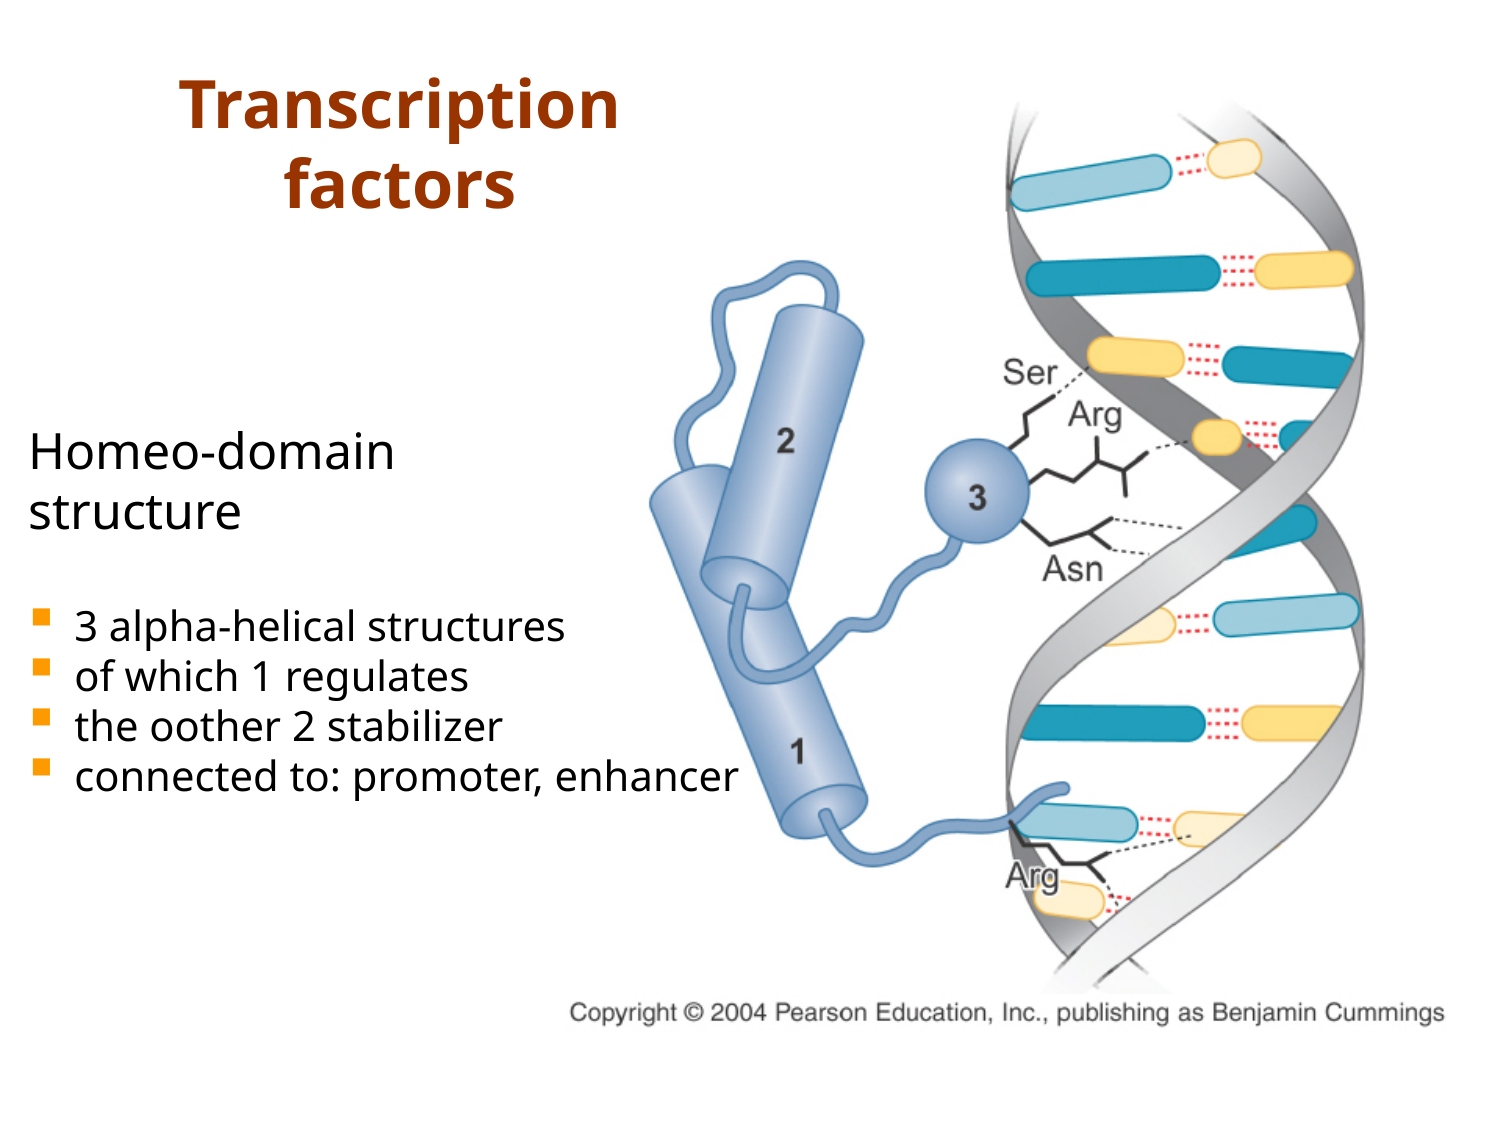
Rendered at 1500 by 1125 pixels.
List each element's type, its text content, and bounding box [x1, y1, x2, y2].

text_box Transcription factors [163, 54, 637, 229]
text_box Homeo-domain structure 3 alpha-helical structures of which 1 regulates the oother 2 stabilizer connected to: promoter, enhancer [13, 412, 560, 808]
picture [565, 93, 1451, 1032]
